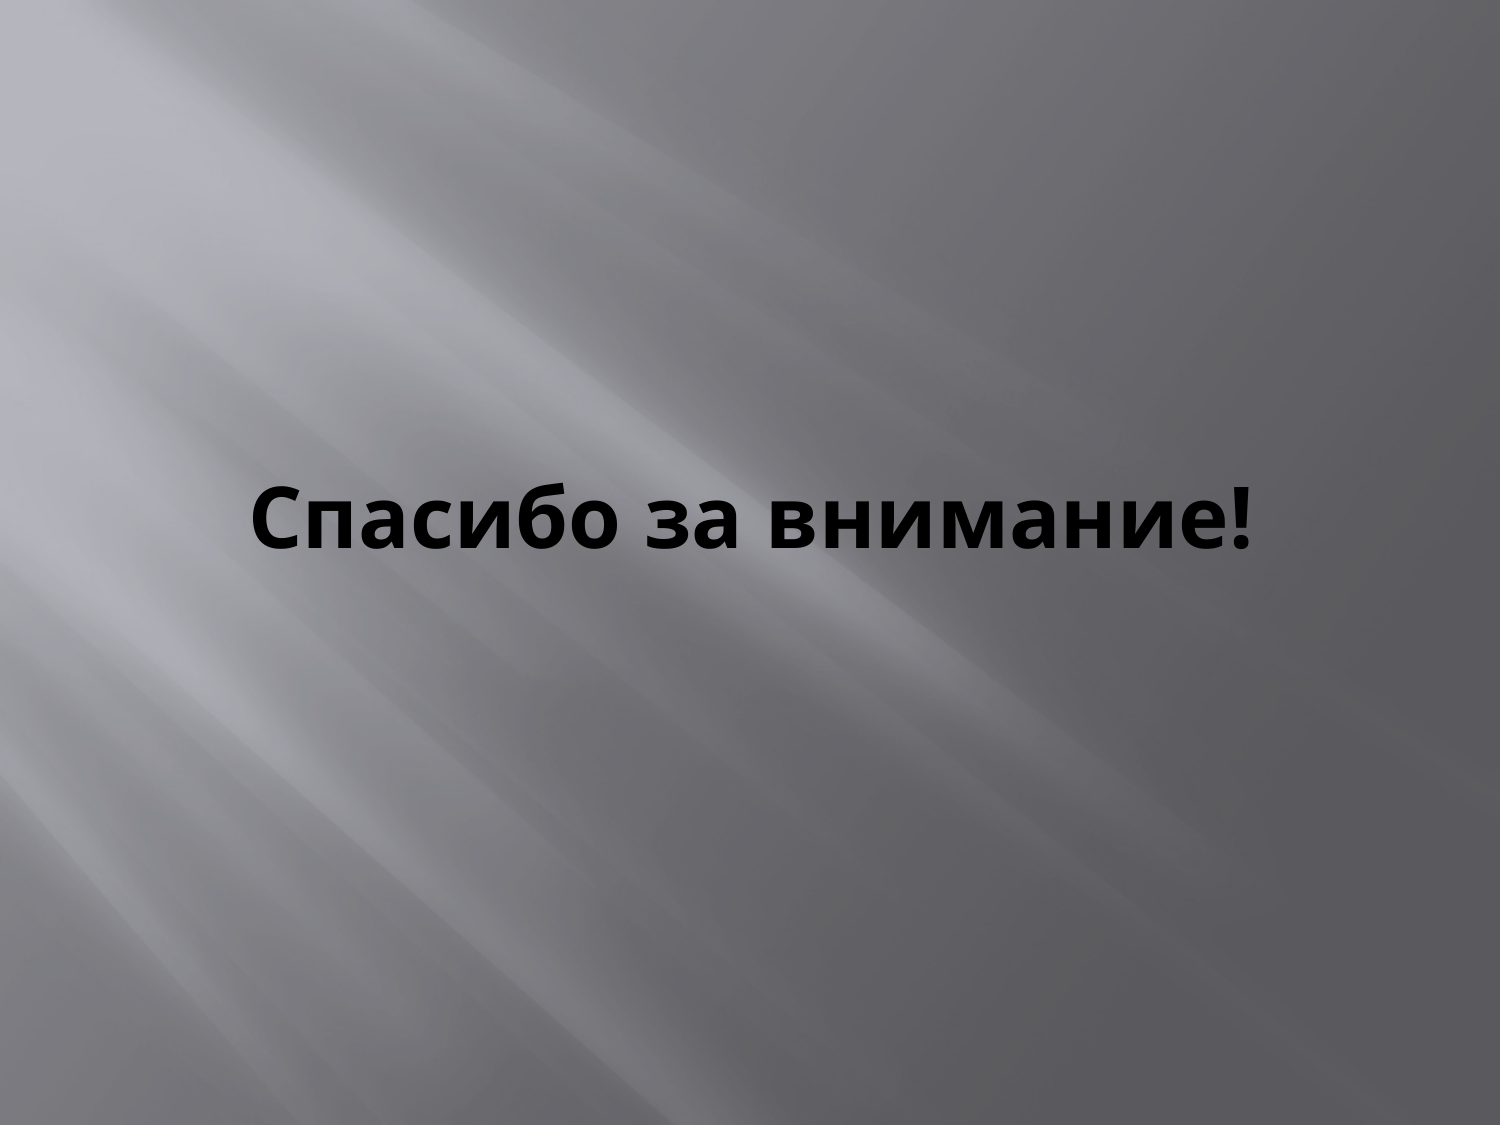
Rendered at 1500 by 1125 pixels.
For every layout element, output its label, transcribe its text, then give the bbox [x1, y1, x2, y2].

title Спасибо за внимание! [76, 420, 1427, 609]
